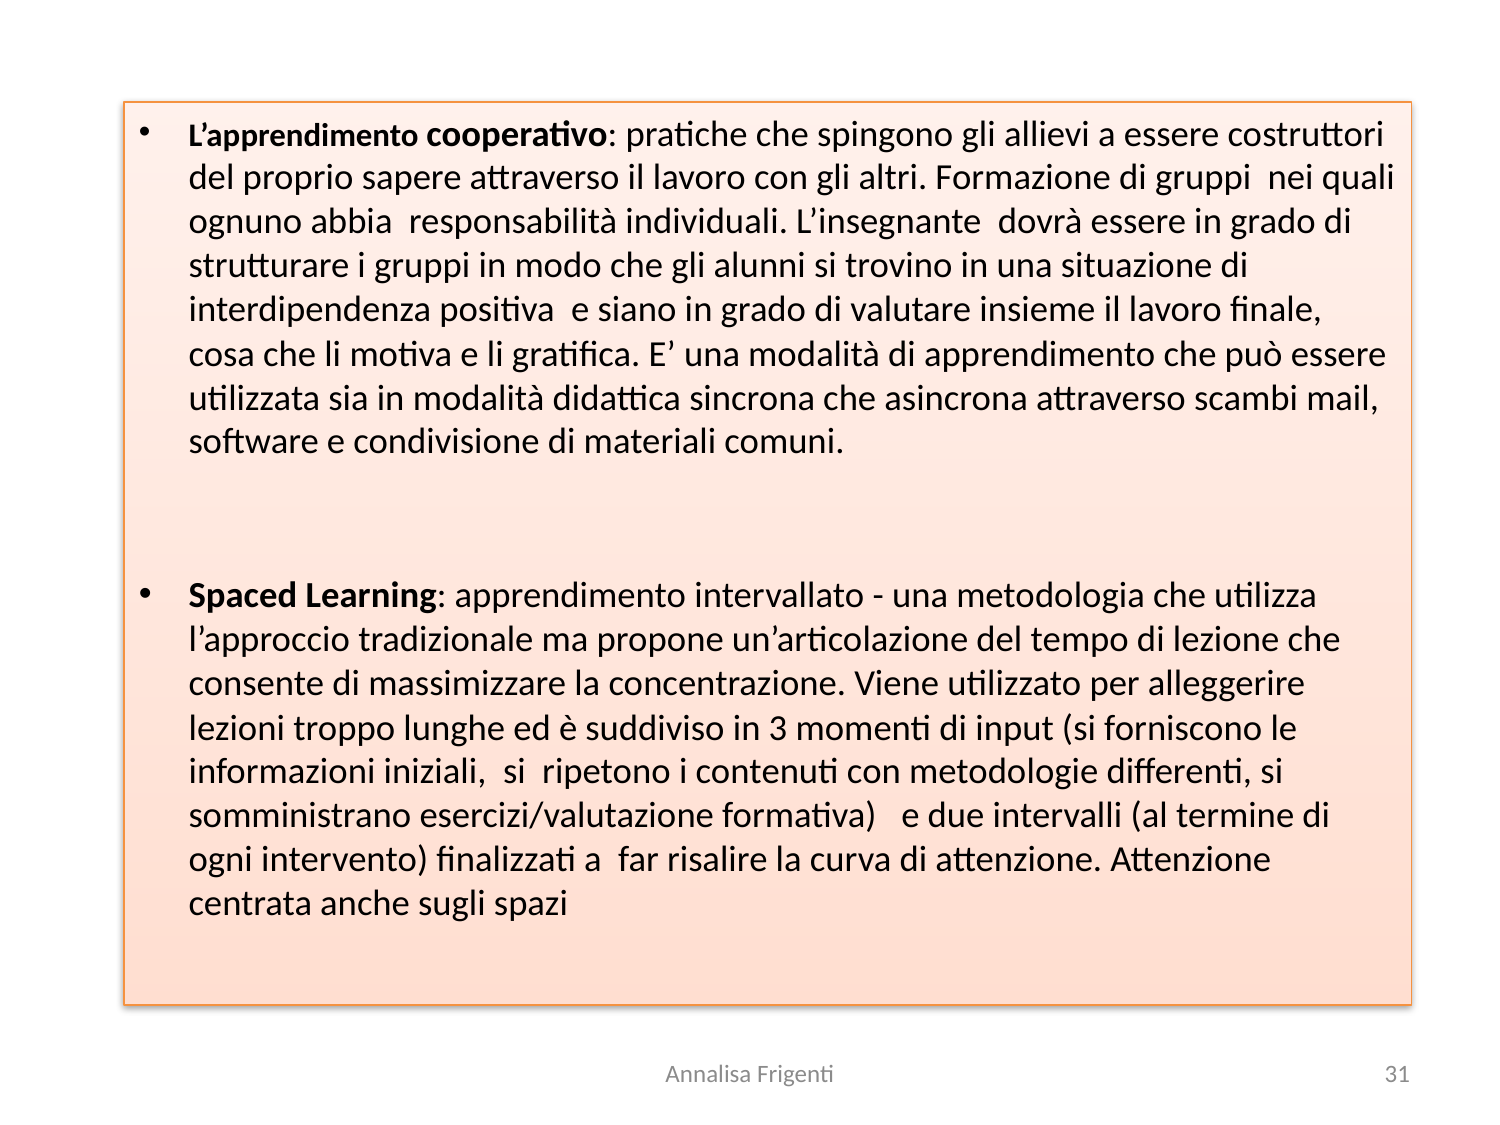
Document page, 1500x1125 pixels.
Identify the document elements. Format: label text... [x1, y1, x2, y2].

list L’apprendimento cooperativo: pratiche che spingono gli allievi a essere costruttori del proprio sapere attraverso il lavoro con gli altri. Formazione di gruppi nei quali ognuno abbia responsabilità individuali. L’insegnante dovrà essere in grado di strutturare i gruppi in modo che gli alunni si trovino in una situazione di interdipendenza positiva e siano in grado di valutare insieme il lavoro finale, cosa che li motiva e li gratifica. E’ una modalità di apprendimento che può essere utilizzata sia in modalità didattica sincrona che asincrona attraverso scambi mail, software e condivisione di materiali comuni. Spaced Learning: apprendimento intervallato - una metodologia che utilizza l’approccio tradizionale ma propone un’articolazione del tempo di lezione che consente di massimizzare la concentrazione. Viene utilizzato per alleggerire lezioni troppo lunghe ed è suddiviso in 3 momenti di input (si forniscono le informazioni iniziali, si ripetono i contenuti con metodologie differenti, si somministrano esercizi/valutazione formativa) e due intervalli (al termine di ogni intervento) finalizzati a far risalire la curva di attenzione. Attenzione centrata anche sugli spazi [123, 101, 1412, 1006]
slide_number 31 [1074, 1042, 1425, 1103]
footer Annalisa Frigenti [512, 1042, 988, 1103]
